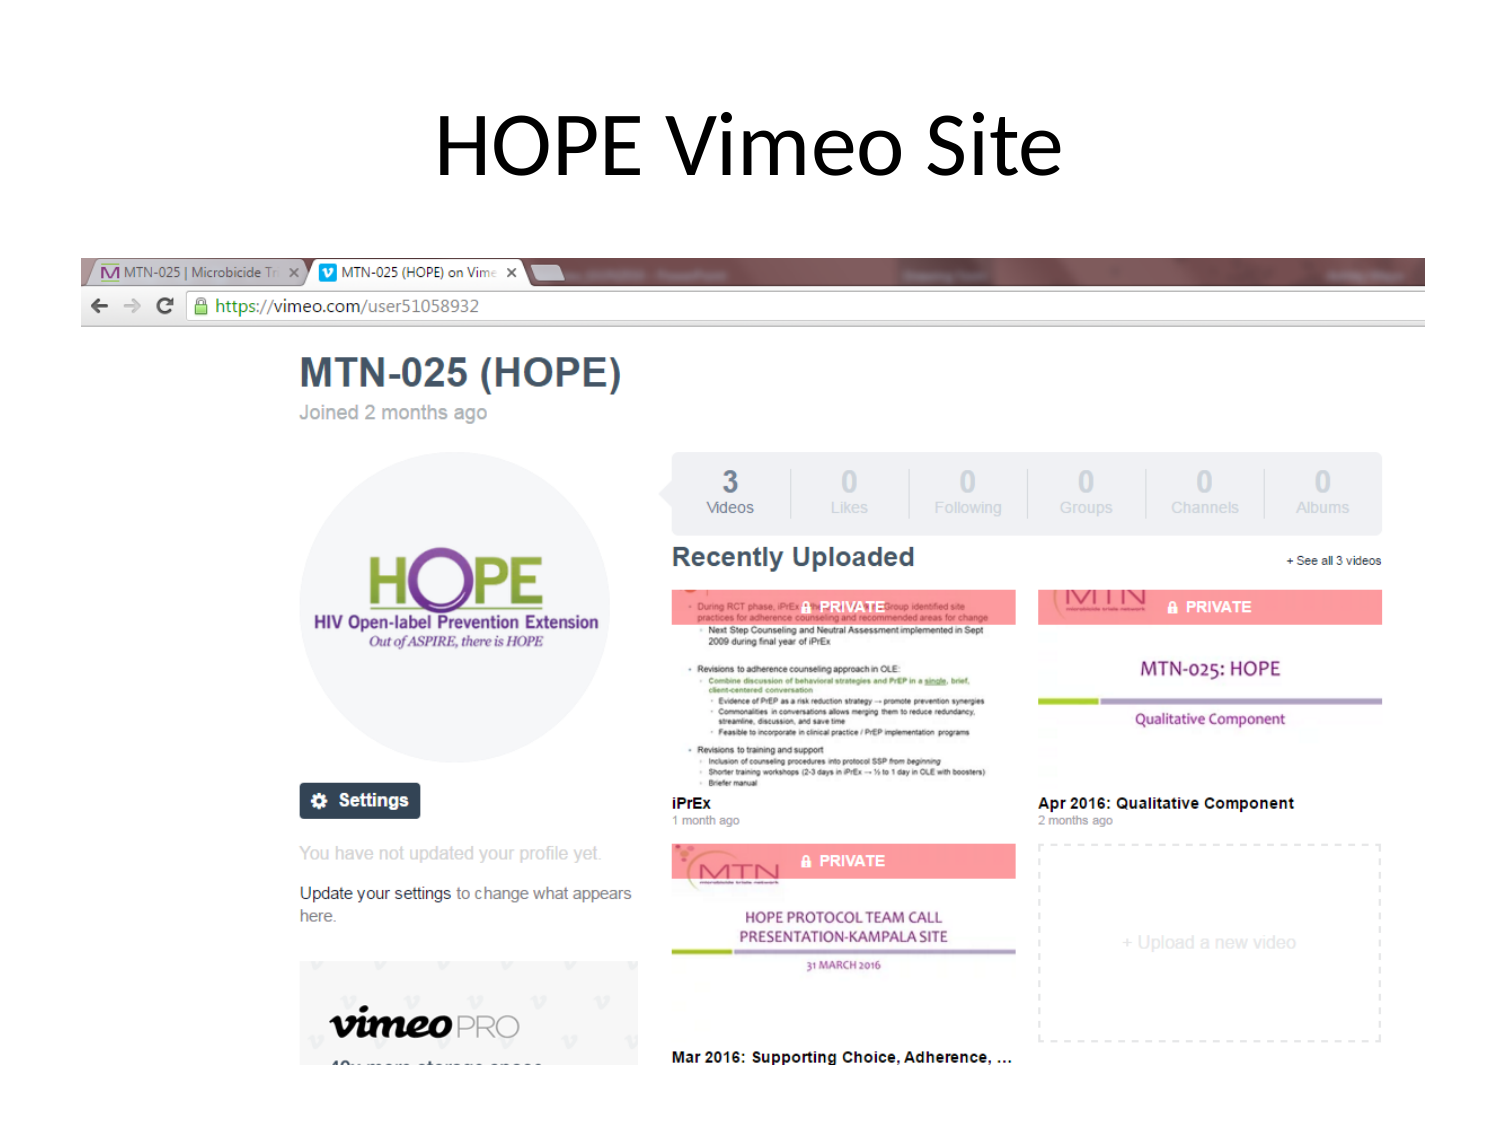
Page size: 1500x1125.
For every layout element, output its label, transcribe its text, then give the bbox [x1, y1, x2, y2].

picture [80, 258, 1426, 1066]
title HOPE Vimeo Site [75, 45, 1425, 233]
